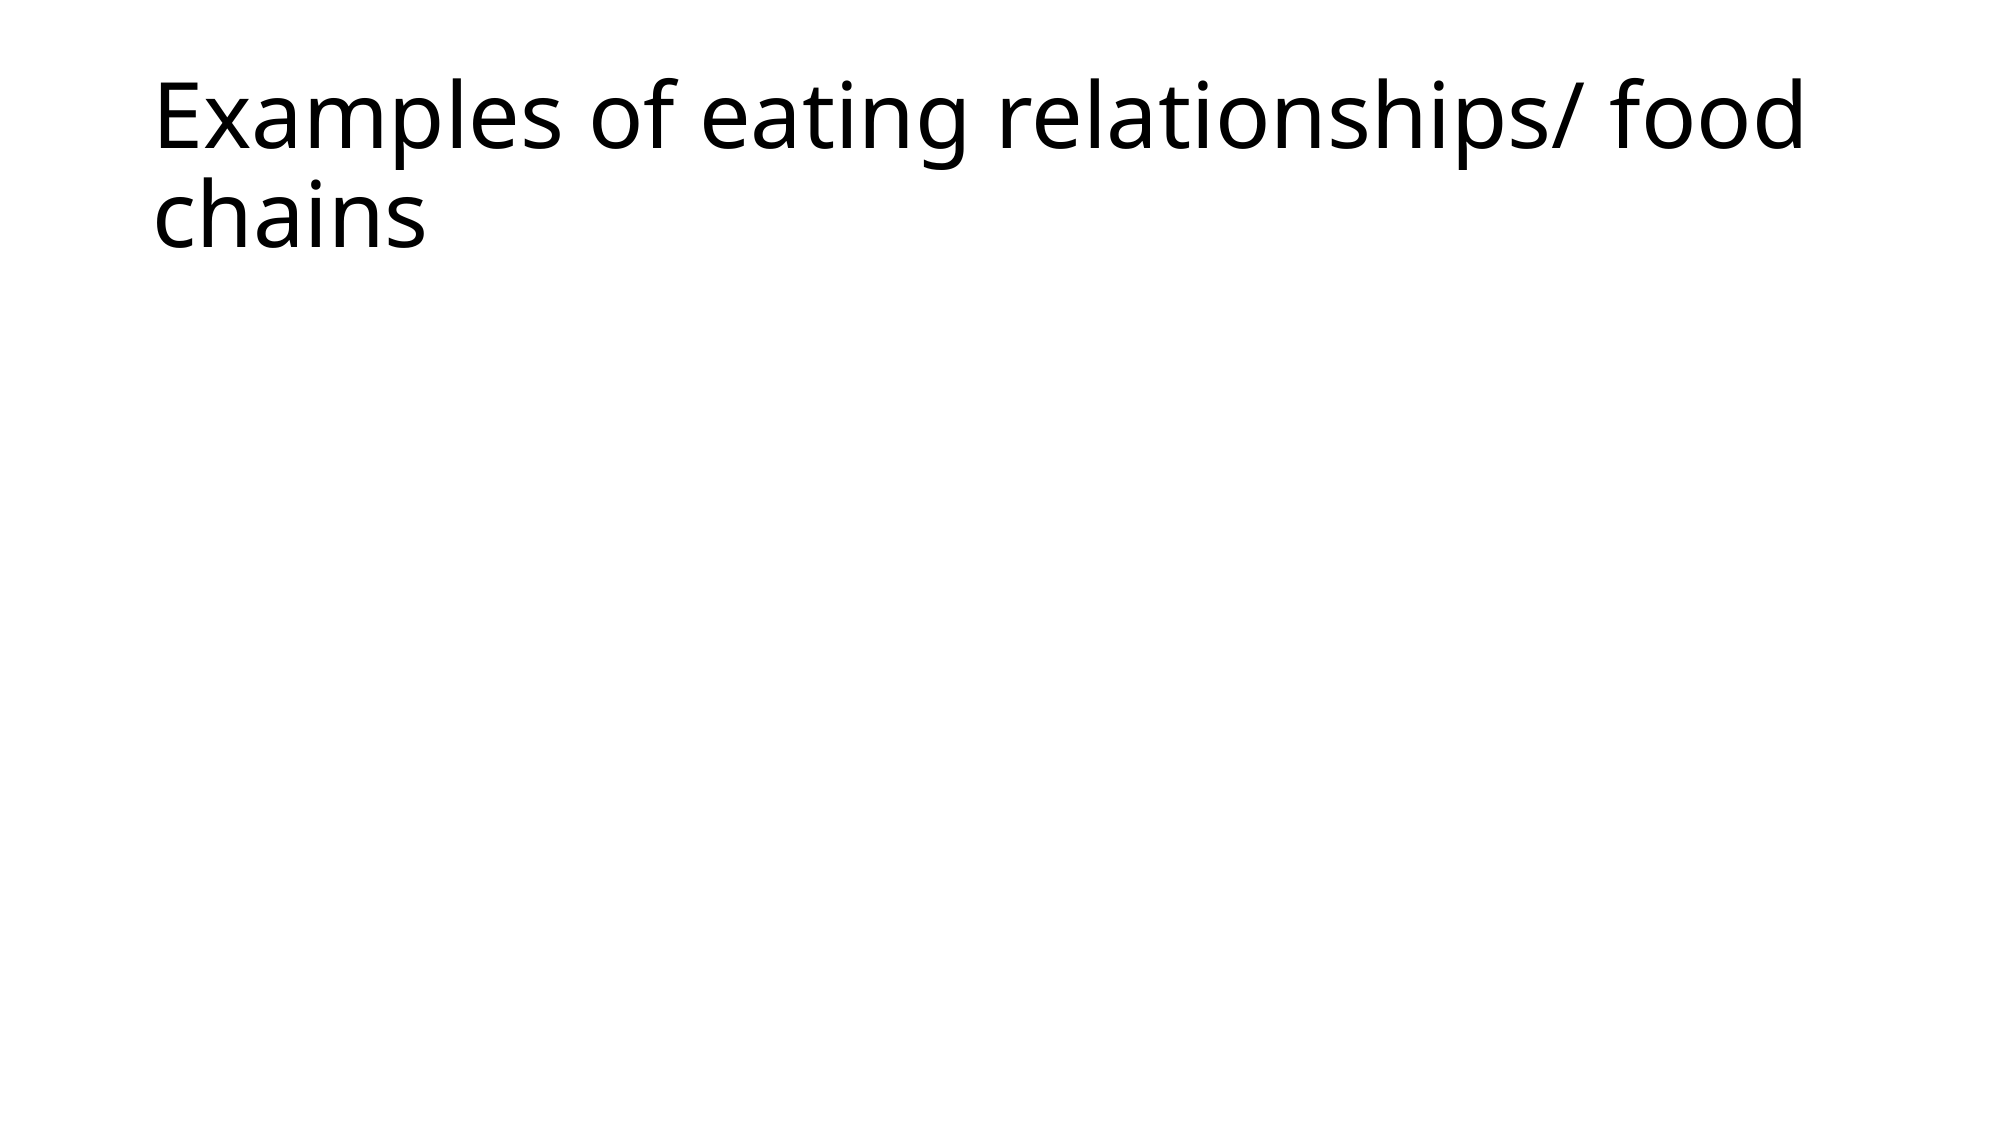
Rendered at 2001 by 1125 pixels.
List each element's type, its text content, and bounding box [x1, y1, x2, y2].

title Examples of eating relationships/ food chains [137, 59, 1863, 278]
